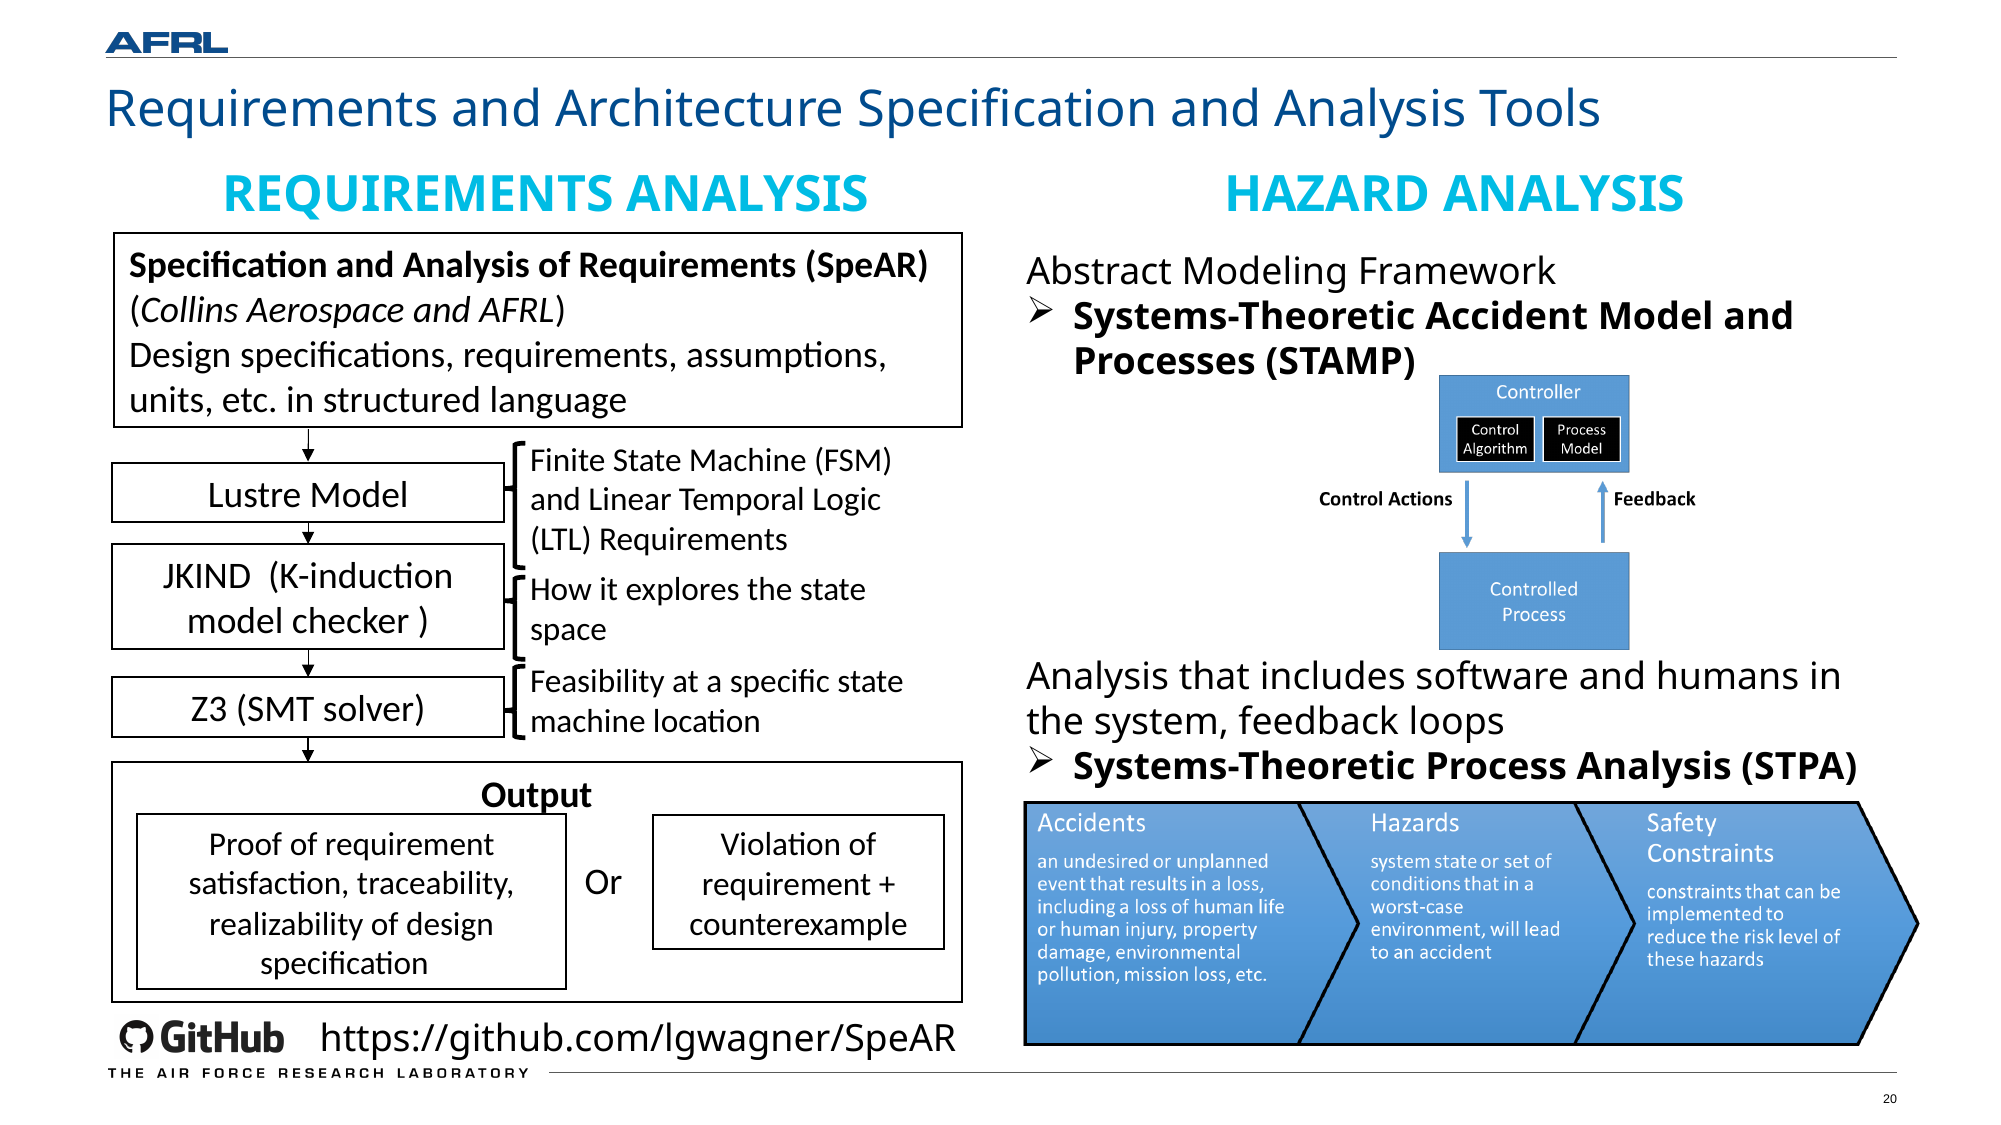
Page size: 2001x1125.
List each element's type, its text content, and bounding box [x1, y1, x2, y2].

text_box Abstract Modeling Framework Systems-Theoretic Accident Model and Processes (STAMP) Analysis that includes software and humans in the system, feedback loops Systems-Theoretic Process Analysis (STPA) [1011, 239, 1920, 840]
text_box Finite State Machine (FSM) and Linear Temporal Logic (LTL) Requirements [515, 437, 963, 558]
picture [1020, 796, 1920, 1046]
text_box How it explores the state space [514, 567, 962, 648]
text_box Or [366, 857, 841, 903]
picture [161, 1020, 284, 1053]
picture [1306, 372, 1733, 650]
picture [105, 32, 228, 53]
text_box Output [111, 761, 963, 1003]
text_box https://github.com/lgwagner/SpeAR [304, 1006, 972, 1066]
title Requirements and Architecture Specification and Analysis Tools [105, 58, 1898, 163]
text_box [504, 576, 526, 660]
picture [108, 1068, 528, 1078]
list REQUIREMENTS ANALYSIS [108, 163, 984, 230]
text_box Proof of requirement satisfaction, traceability, realizability of design specification [136, 813, 567, 990]
text_box Violation of requirement + counterexample [652, 814, 945, 950]
text_box Feasibility at a specific state machine location [515, 659, 963, 740]
picture [114, 1014, 159, 1059]
text_box Lustre Model [111, 462, 505, 523]
text_box Specification and Analysis of Requirements (SpeAR) (Collins Aerospace and AFRL) Design specifications, requirements, assumptions, units, etc. in structured language [113, 232, 963, 428]
text_box [504, 442, 526, 569]
text_box [503, 665, 526, 739]
text_box Z3 (SMT solver) [111, 676, 505, 738]
text_box JKIND (K-induction model checker ) [111, 543, 505, 650]
list HAZARD ANALYSIS [1012, 163, 1898, 230]
